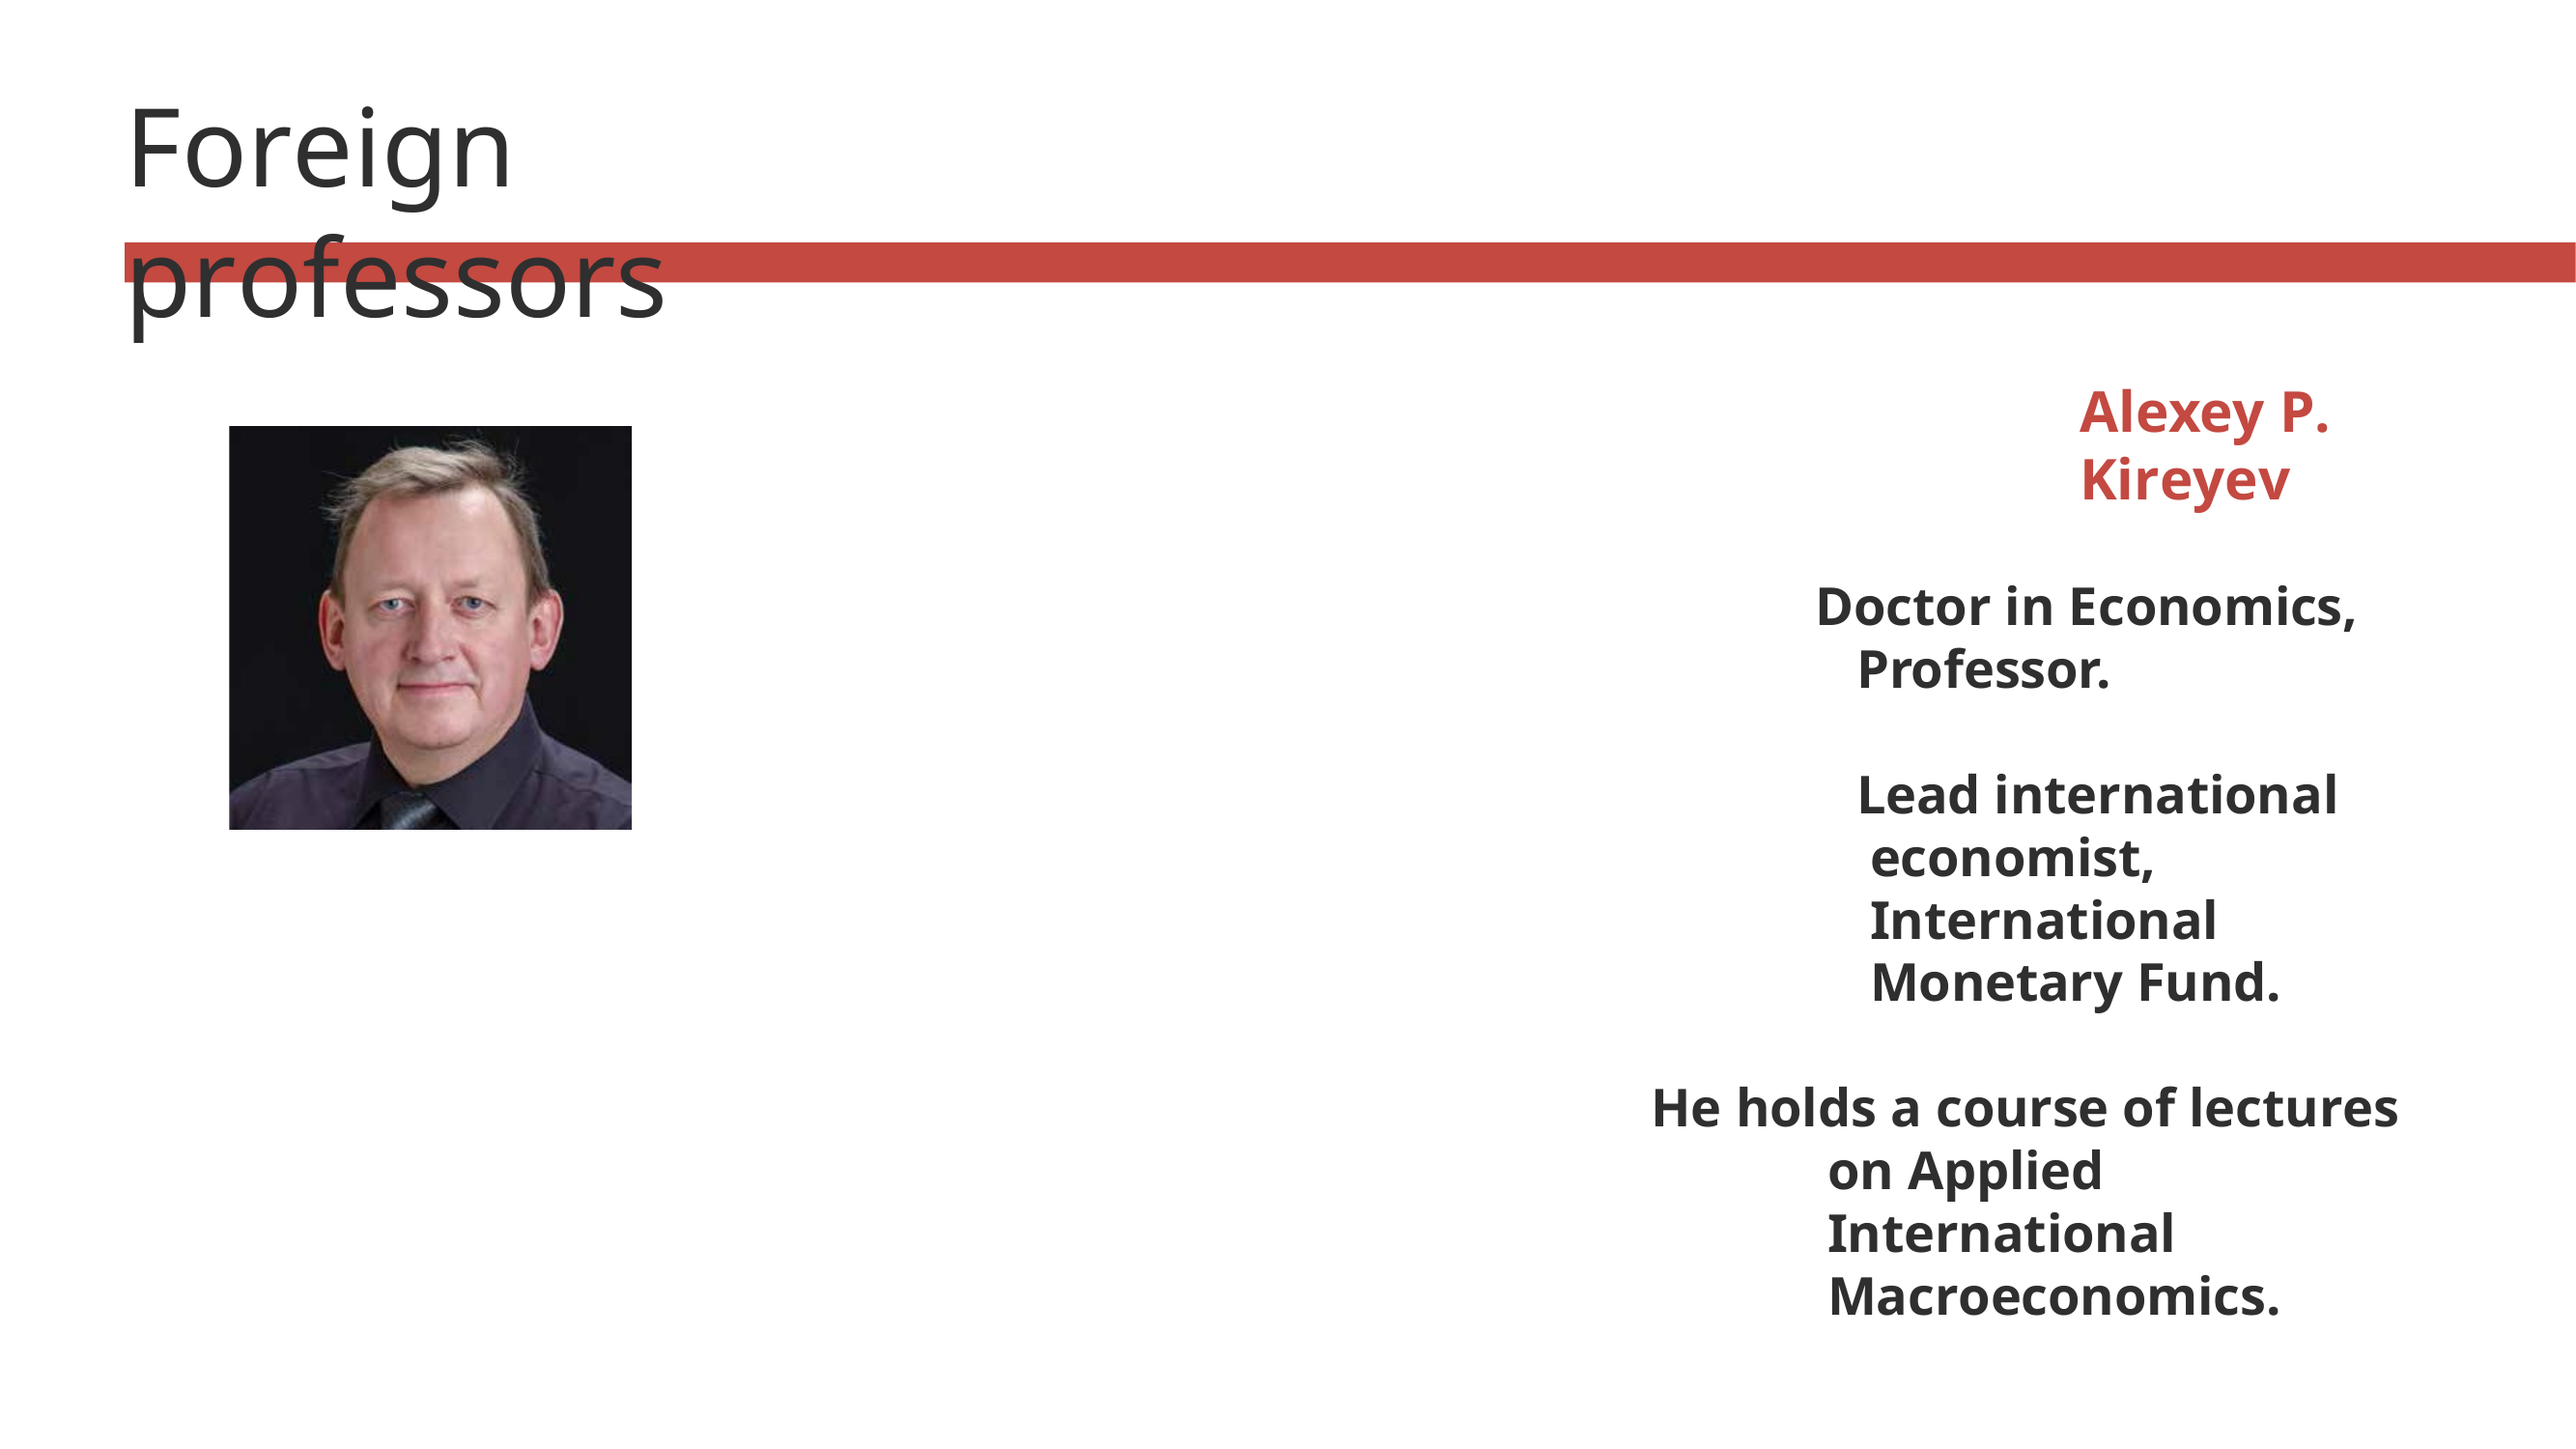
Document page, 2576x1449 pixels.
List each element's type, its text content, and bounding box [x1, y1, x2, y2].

text_box [882, 242, 2576, 283]
text_box [229, 426, 633, 830]
text_box Alexey P. Kireyev Doctor in Economics, Professor. Lead international economist, International Monetary Fund. He holds a course of lectures on Applied International Macroeconomics. [1649, 376, 2442, 1326]
text_box Foreign professors [123, 78, 882, 340]
